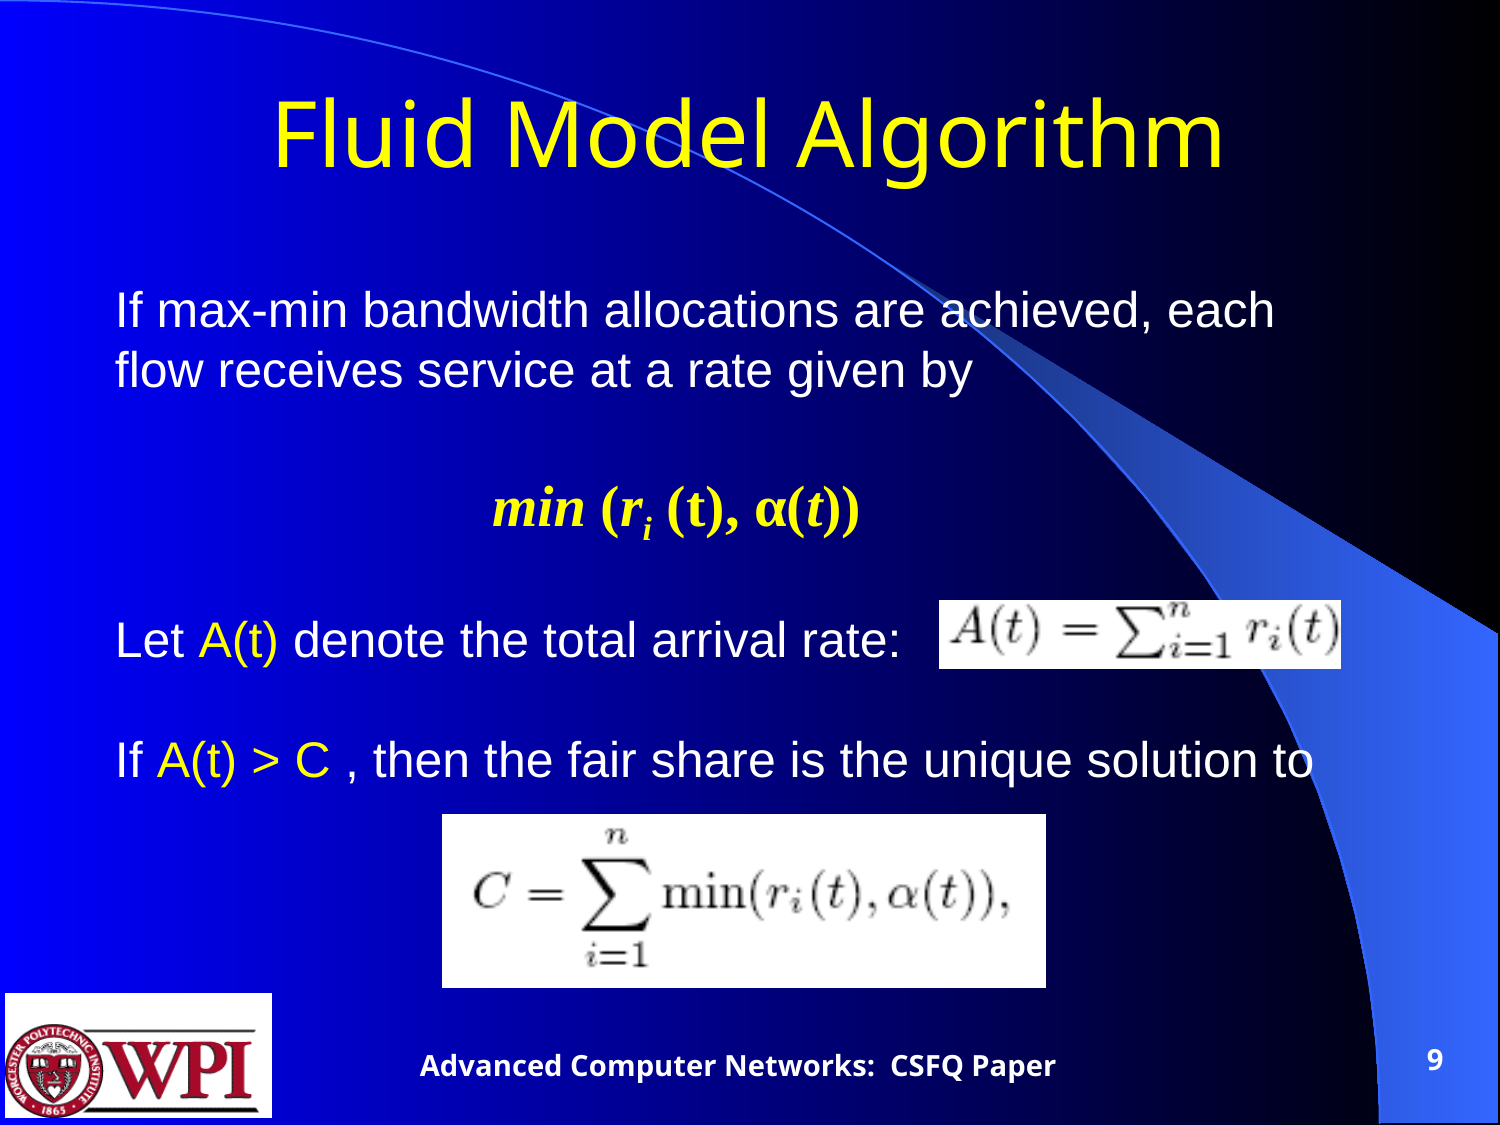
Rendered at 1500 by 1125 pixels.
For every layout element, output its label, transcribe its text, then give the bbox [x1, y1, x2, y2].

title Fluid Model Algorithm [112, 37, 1388, 226]
slide_number 9 [1234, 1022, 1460, 1101]
picture [5, 993, 272, 1118]
text_box If max-min bandwidth allocations are achieved, each flow receives service at a rate given by min (ri (t), α(t)) Let A(t) denote the total arrival rate: If A(t) > C , then the fair share is the unique solution to [100, 270, 1353, 795]
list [442, 814, 1046, 988]
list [938, 599, 1341, 669]
footer Advanced Computer Networks: CSFQ Paper [371, 1034, 1105, 1095]
